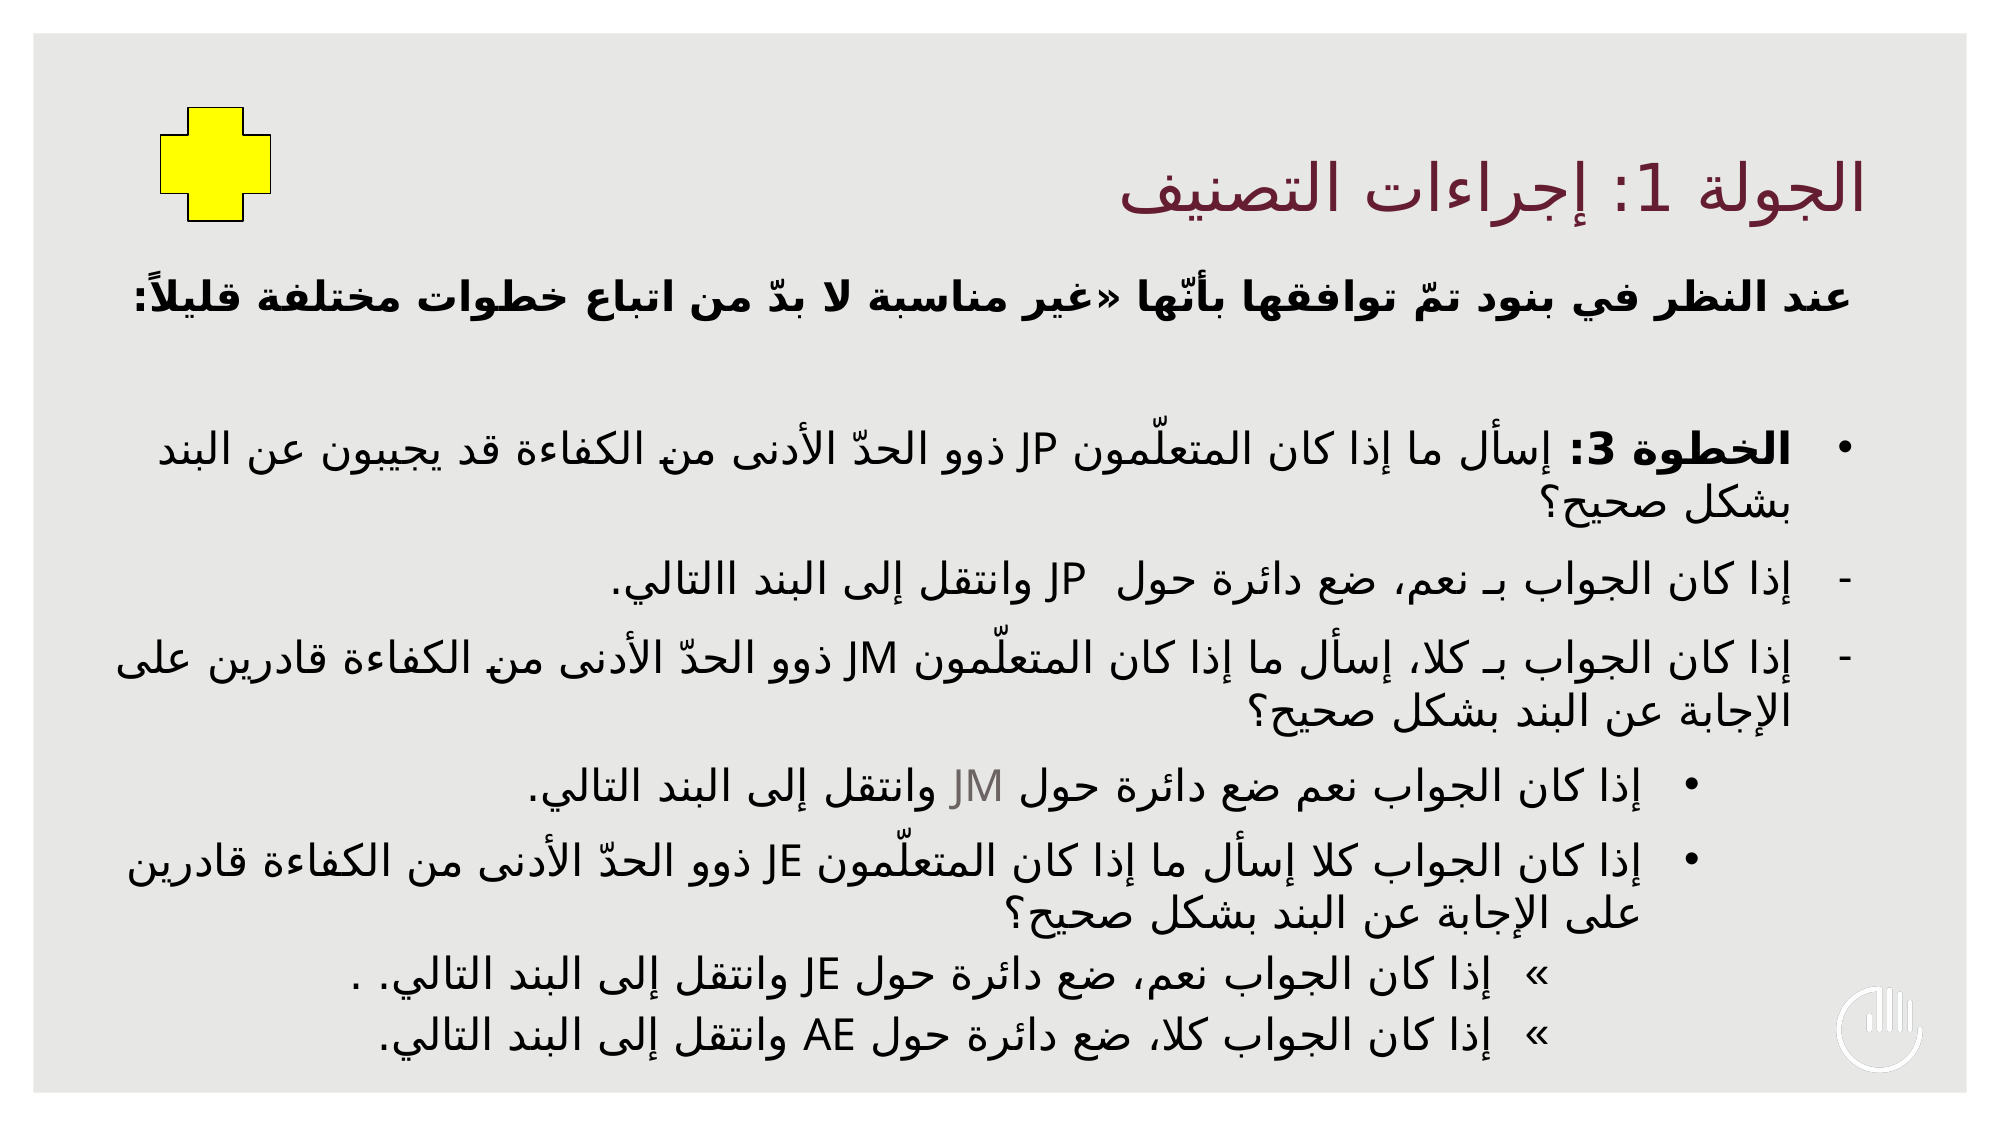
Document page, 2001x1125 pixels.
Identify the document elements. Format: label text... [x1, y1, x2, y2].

title الجولة 1: إجراءات التصنيف [99, 137, 1884, 233]
picture [1818, 977, 1949, 1083]
text_box [160, 107, 271, 221]
list عند النظر في بنود تمّ توافقها بأنّها «غير مناسبة لا بدّ من اتباع خطوات مختلفة قليلاً: الخطوة 3: إسأل ما إذا كان المتعلّمون JP ذوو الحدّ الأدنى من الكفاءة قد يجيبون عن البند بشكل صحيح؟ إذا كان الجواب بـ نعم، ضع دائرة حول JP وانتقل إلى البند االتالي. إذا كان الجواب بـ كلا، إسأل ما إذا كان المتعلّمون JM ذوو الحدّ الأدنى من الكفاءة قادرين على الإجابة عن البند بشكل صحيح؟ إذا كان الجواب نعم ضع دائرة حول JM وانتقل إلى البند التالي. إذا كان الجواب كلا إسأل ما إذا كان المتعلّمون JE ذوو الحدّ الأدنى من الكفاءة قادرين على الإجابة عن البند بشكل صحيح؟ إذا كان الجواب نعم، ضع دائرة حول JE وانتقل إلى البند التالي. . إذا كان الجواب كلا، ضع دائرة حول AE وانتقل إلى البند التالي. [99, 262, 1884, 988]
